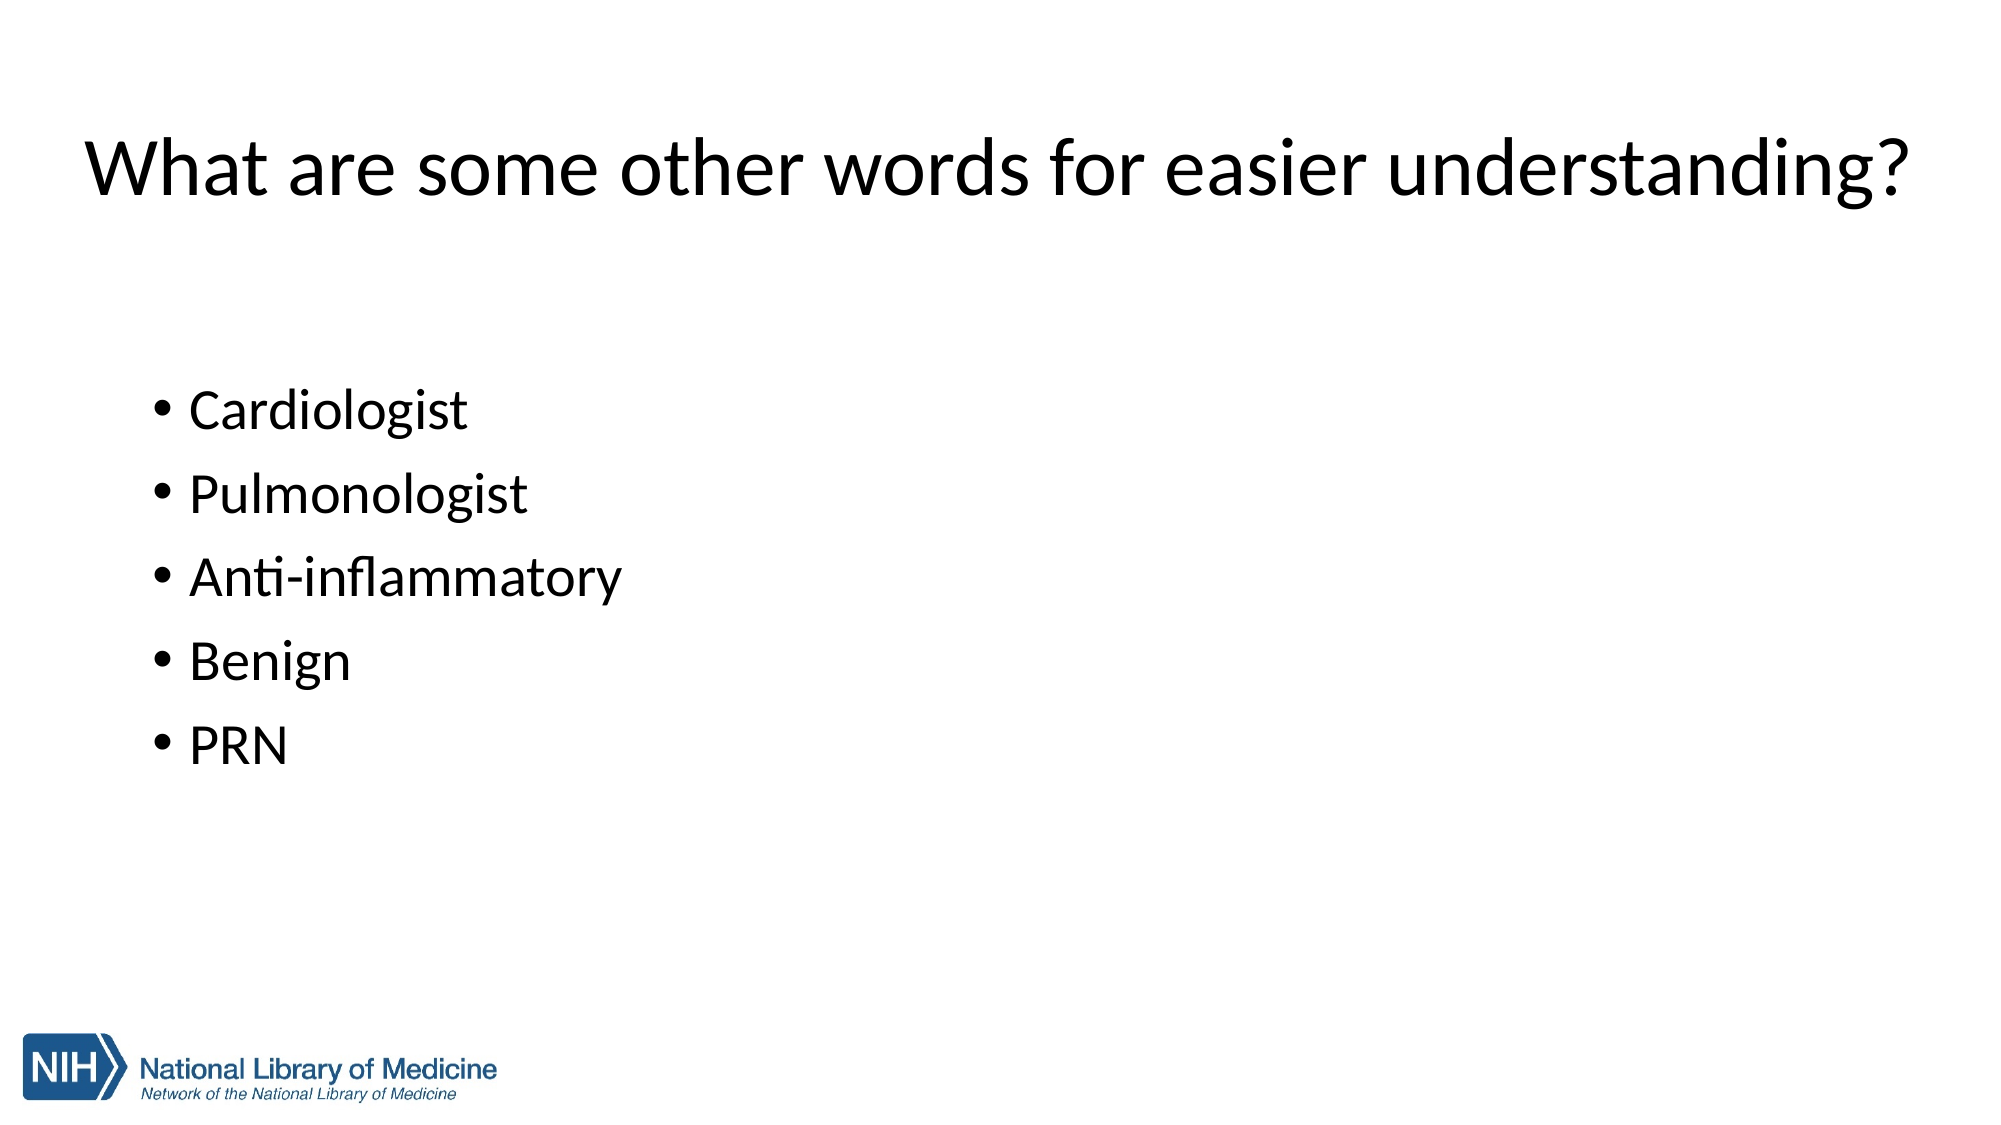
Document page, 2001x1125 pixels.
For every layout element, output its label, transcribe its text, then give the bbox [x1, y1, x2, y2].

title What are some other words for easier understanding? [0, 59, 2000, 278]
picture [22, 1033, 497, 1110]
list Cardiologist Pulmonologist Anti-inflammatory Benign PRN [137, 371, 1863, 787]
